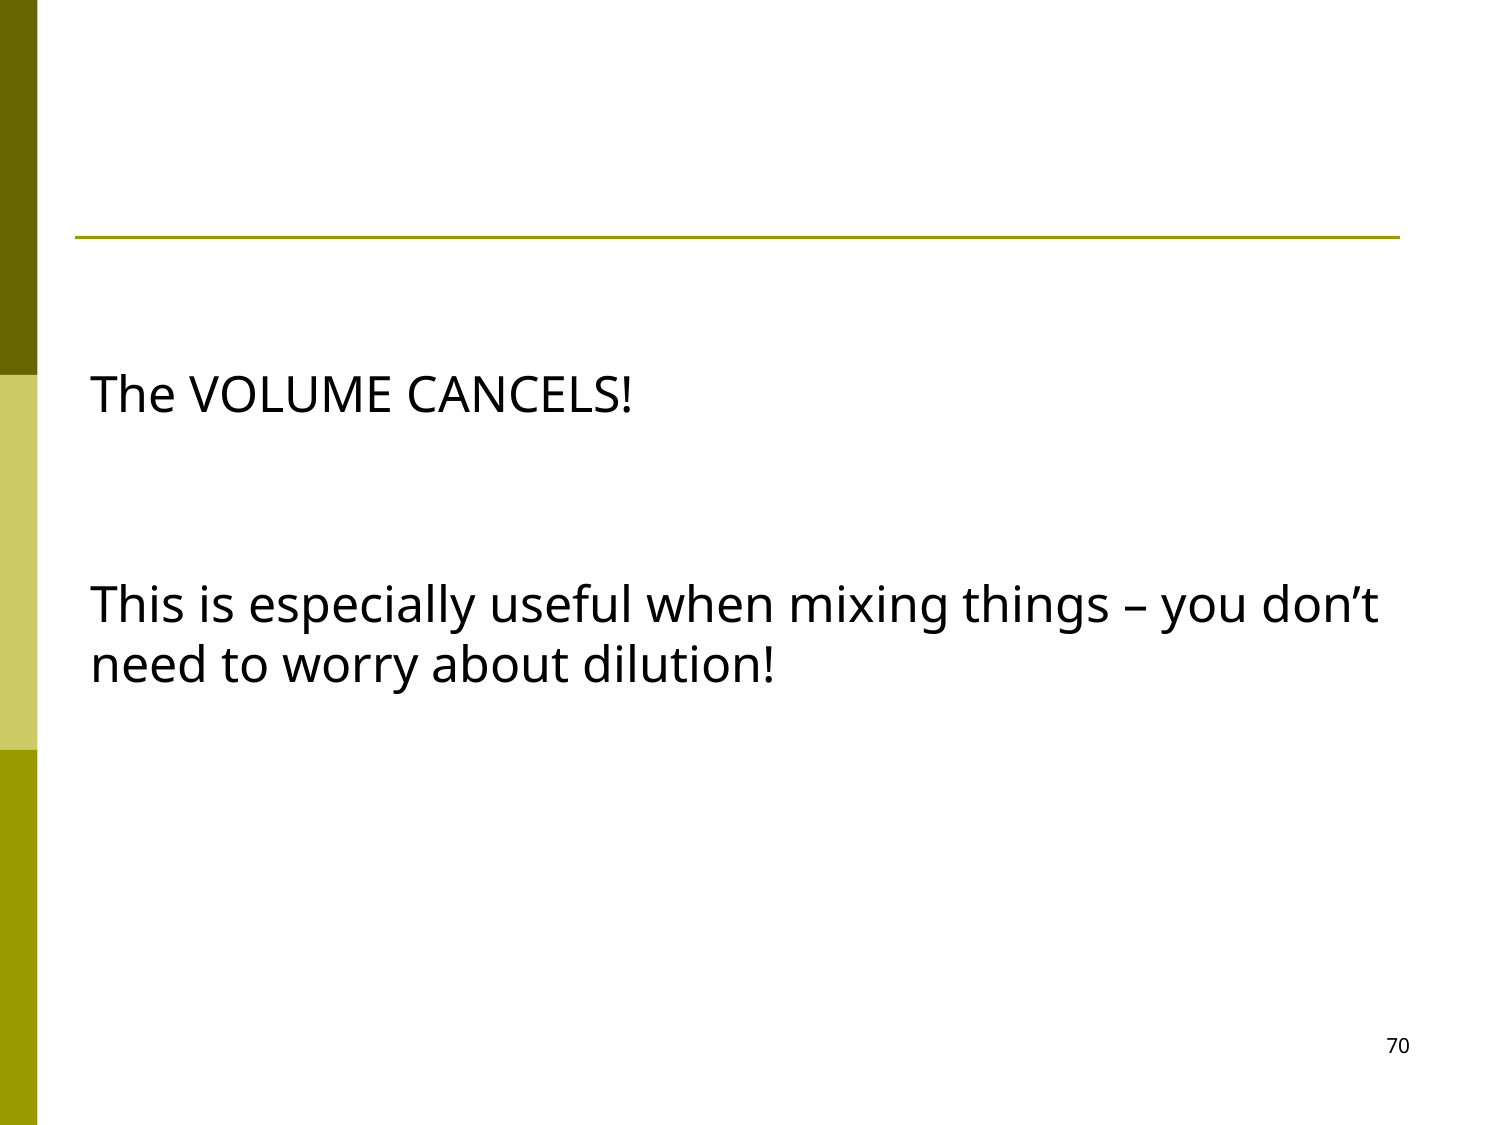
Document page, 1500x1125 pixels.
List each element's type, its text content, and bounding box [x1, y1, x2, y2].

slide_number 70 [1074, 1025, 1425, 1100]
